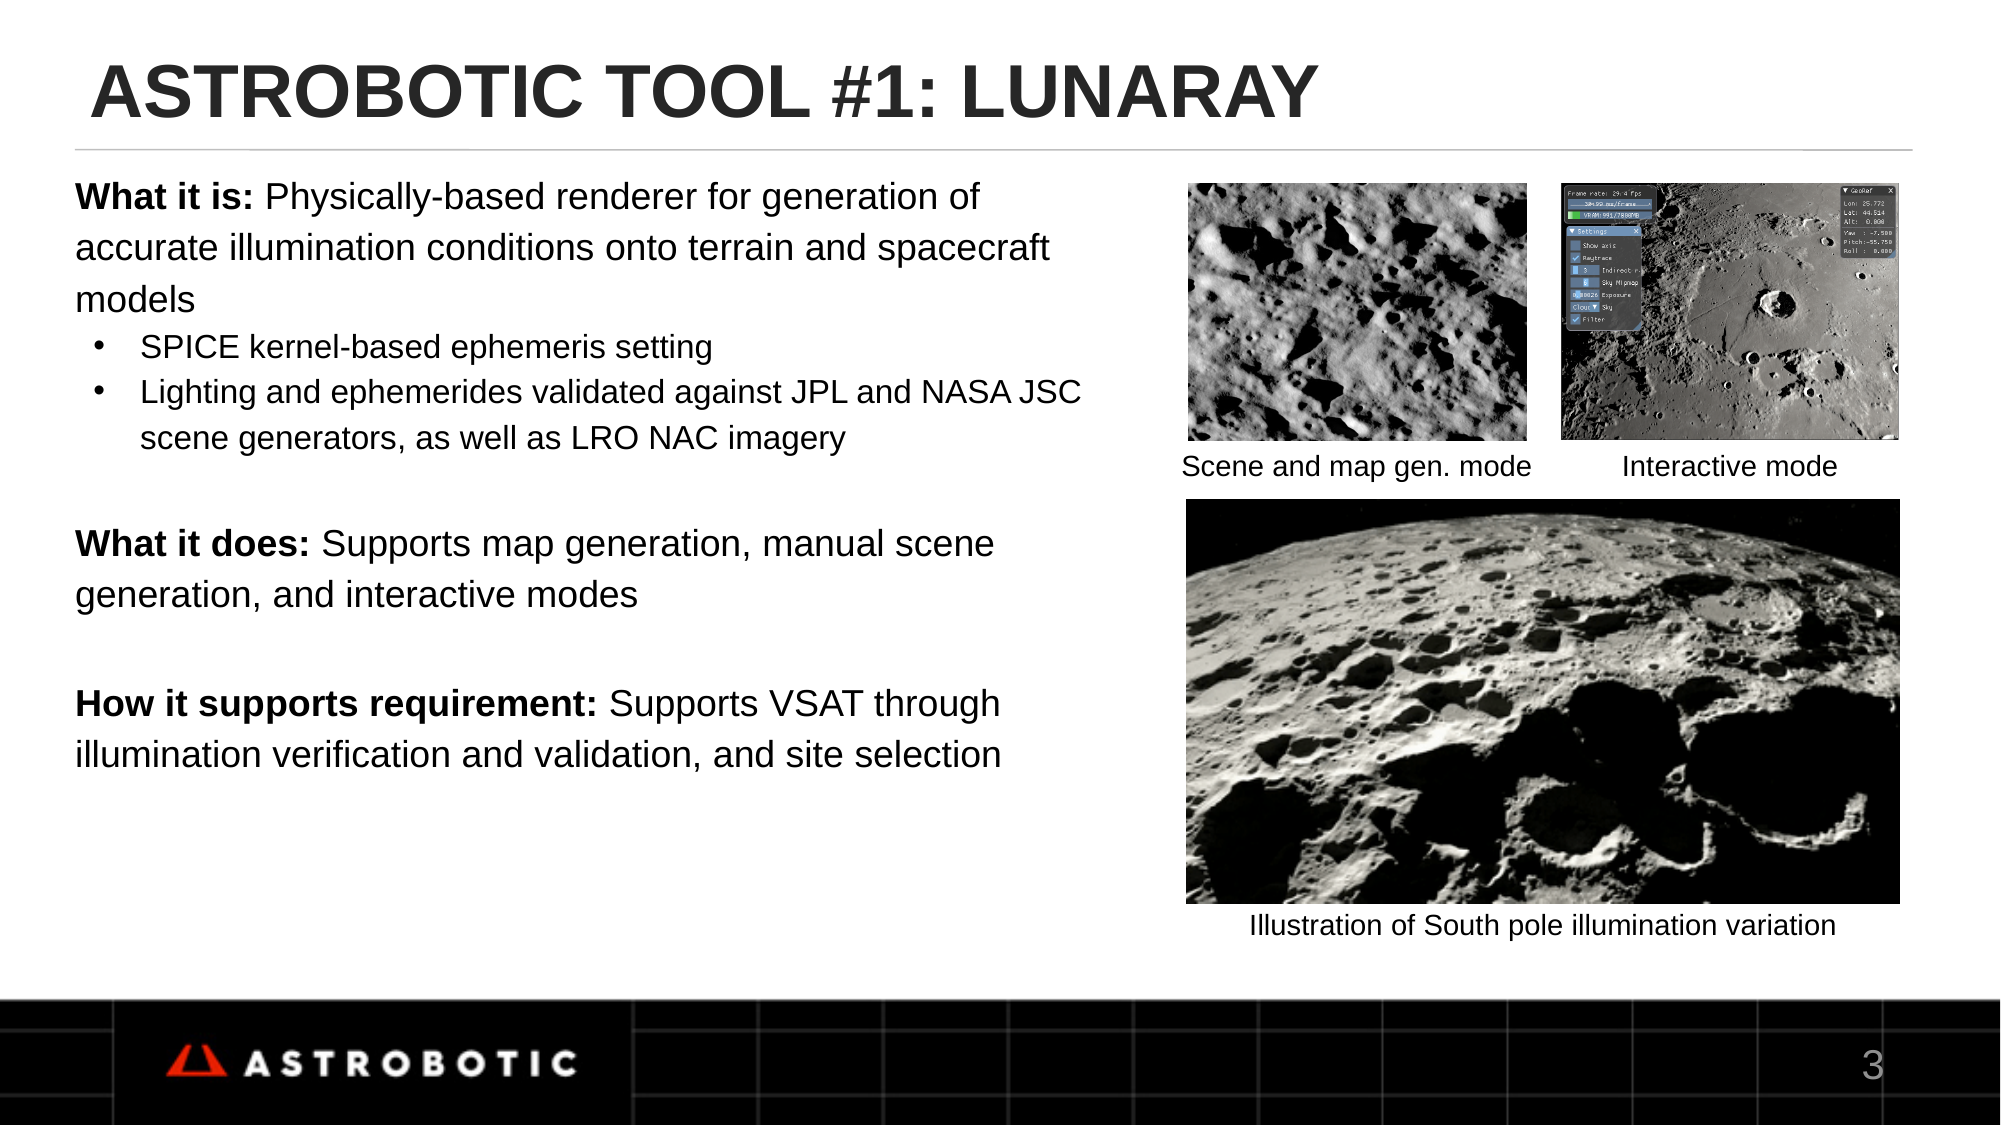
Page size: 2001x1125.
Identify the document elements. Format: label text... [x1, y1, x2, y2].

slide_number 3 [1433, 1023, 1900, 1103]
text_box Illustration of South pole illumination variation [1187, 912, 1900, 950]
picture [0, 0, 2001, 1125]
text_box Interactive mode [1570, 446, 1900, 491]
text_box Scene and map gen. mode [1144, 440, 1570, 491]
text_box What it is: Physically-based renderer for generation of accurate illumination conditions onto terrain and spacecraft models SPICE kernel-based ephemeris setting Lighting and ephemerides validated against JPL and NASA JSC scene generators, as well as LRO NAC imagery What it does: Supports map generation, manual scene generation, and interactive modes How it supports requirement: Supports VSAT through illumination verification and validation, and site selection [46, 158, 1153, 958]
title ASTROBOTIC Tool #1: Lunaray [74, 24, 1900, 150]
